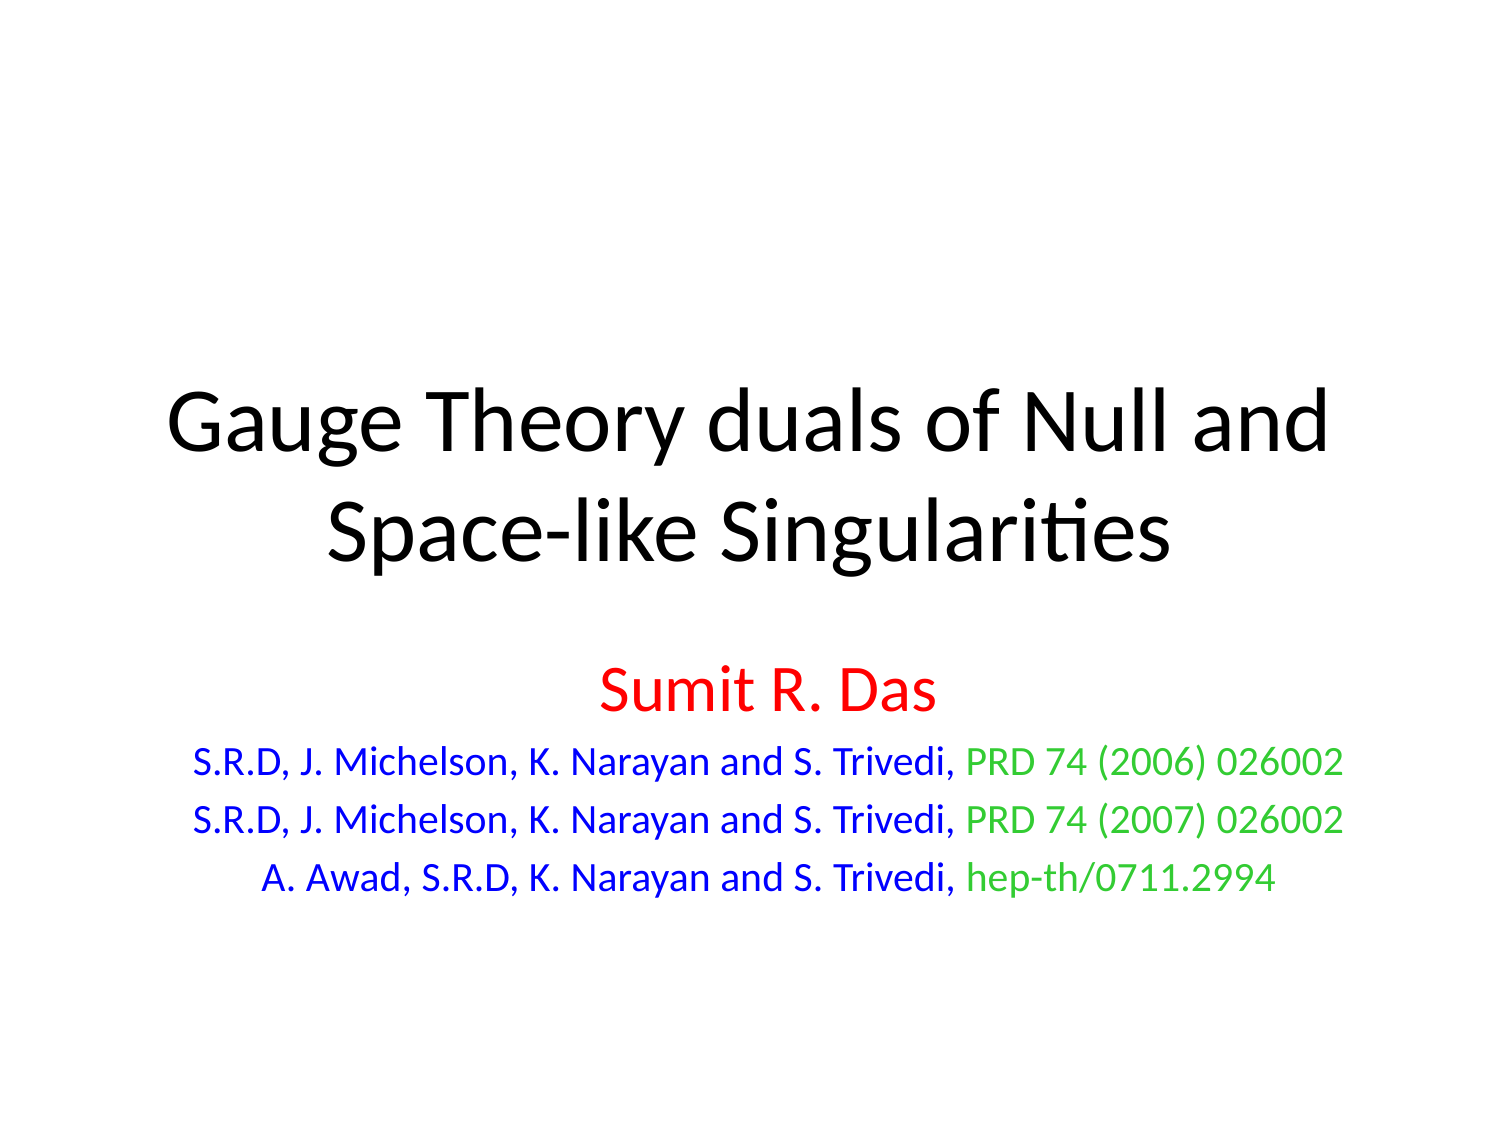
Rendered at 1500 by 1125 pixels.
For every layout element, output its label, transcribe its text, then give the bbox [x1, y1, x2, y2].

subtitle Sumit R. Das S.R.D, J. Michelson, K. Narayan and S. Trivedi, PRD 74 (2006) 026002 S.R.D, J. Michelson, K. Narayan and S. Trivedi, PRD 74 (2007) 026002 A. Awad, S.R.D, K. Narayan and S. Trivedi, hep-th/0711.2994 [125, 637, 1413, 925]
title Gauge Theory duals of Null and Space-like Singularities [112, 349, 1388, 591]
